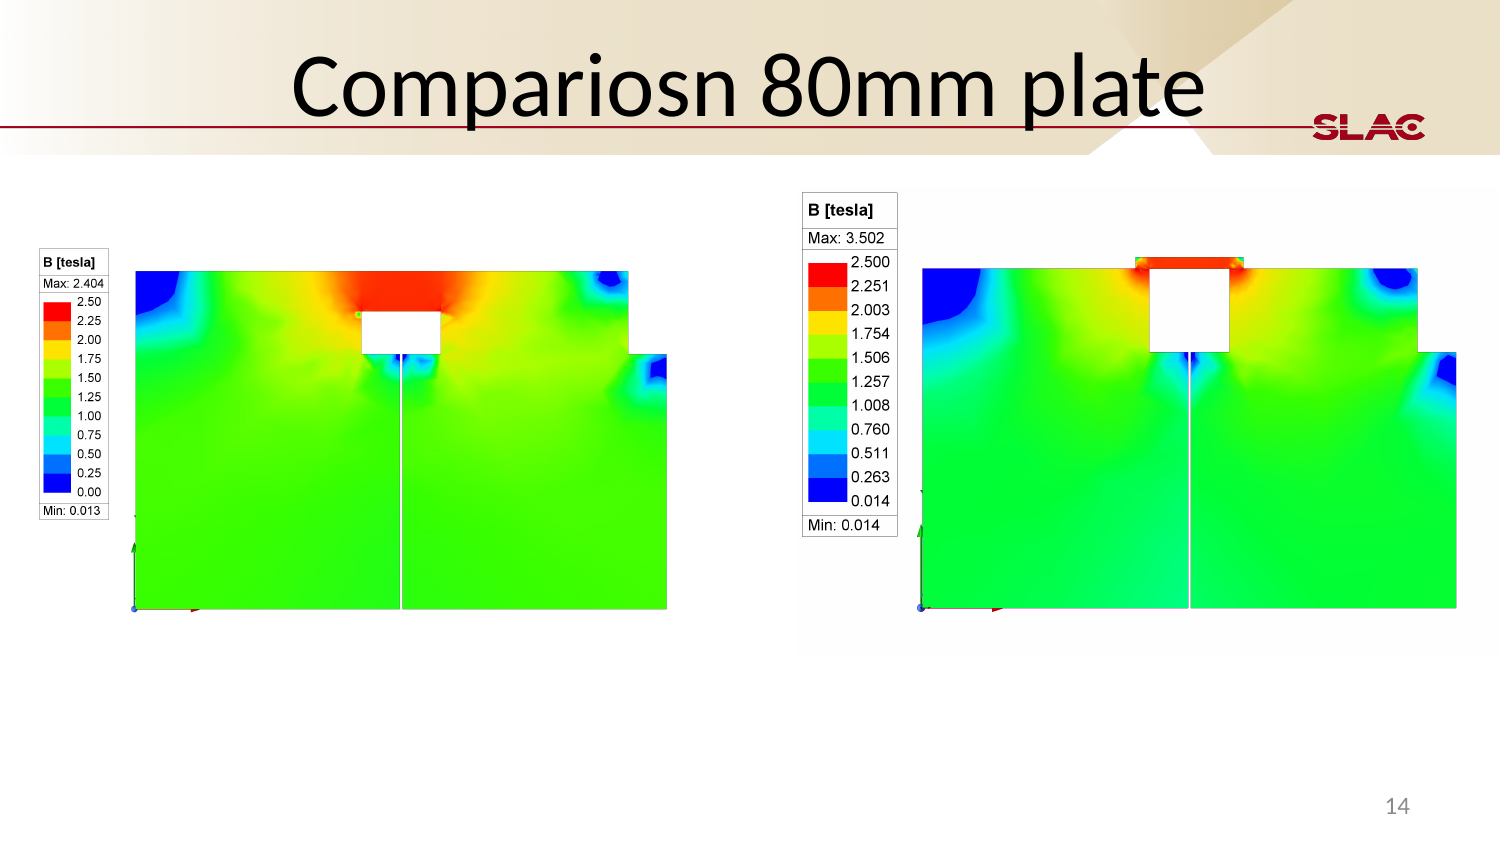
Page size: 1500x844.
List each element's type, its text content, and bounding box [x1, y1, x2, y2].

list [37, 246, 707, 628]
slide_number 14 [1074, 782, 1425, 827]
picture [797, 187, 1500, 657]
title Compariosn 80mm plate [75, 9, 1425, 150]
picture [0, 0, 1500, 155]
